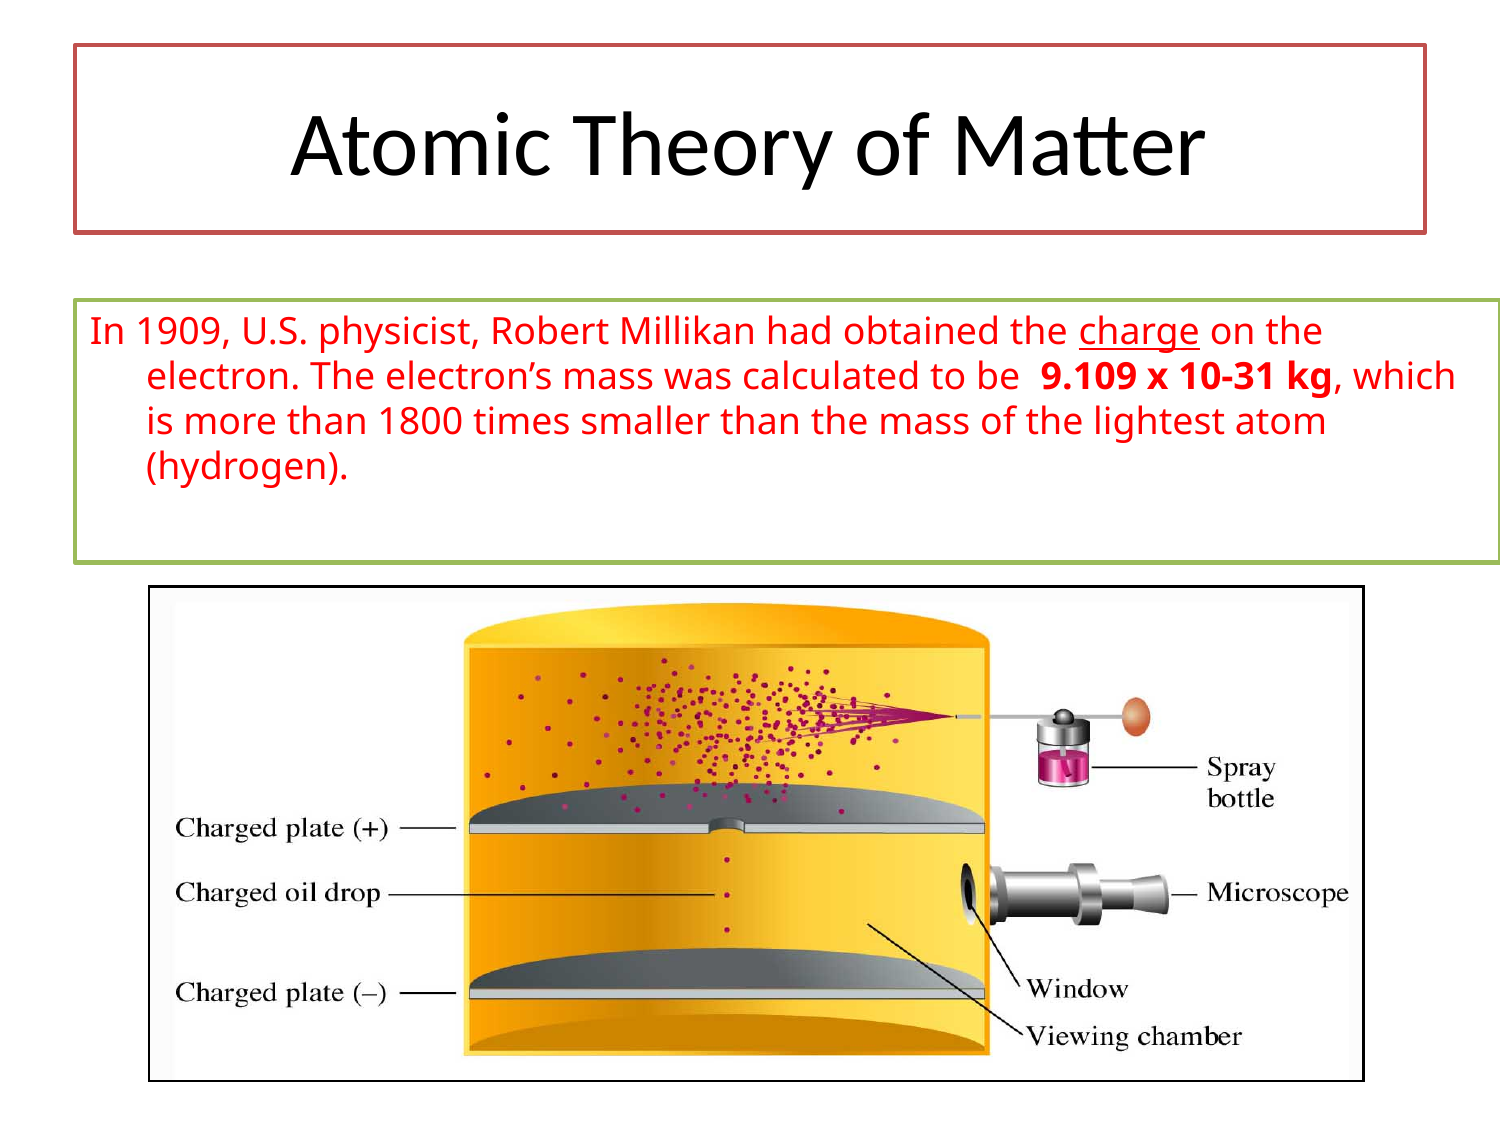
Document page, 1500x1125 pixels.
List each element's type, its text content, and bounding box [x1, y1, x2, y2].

title Atomic Theory of Matter [73, 43, 1427, 235]
text_box In 1909, U.S. physicist, Robert Millikan had obtained the charge on the electron. The electron’s mass was calculated to be 9.109 x 10-31 kg, which is more than 1800 times smaller than the mass of the lightest atom (hydrogen). [73, 298, 1500, 565]
picture [149, 587, 1363, 1080]
